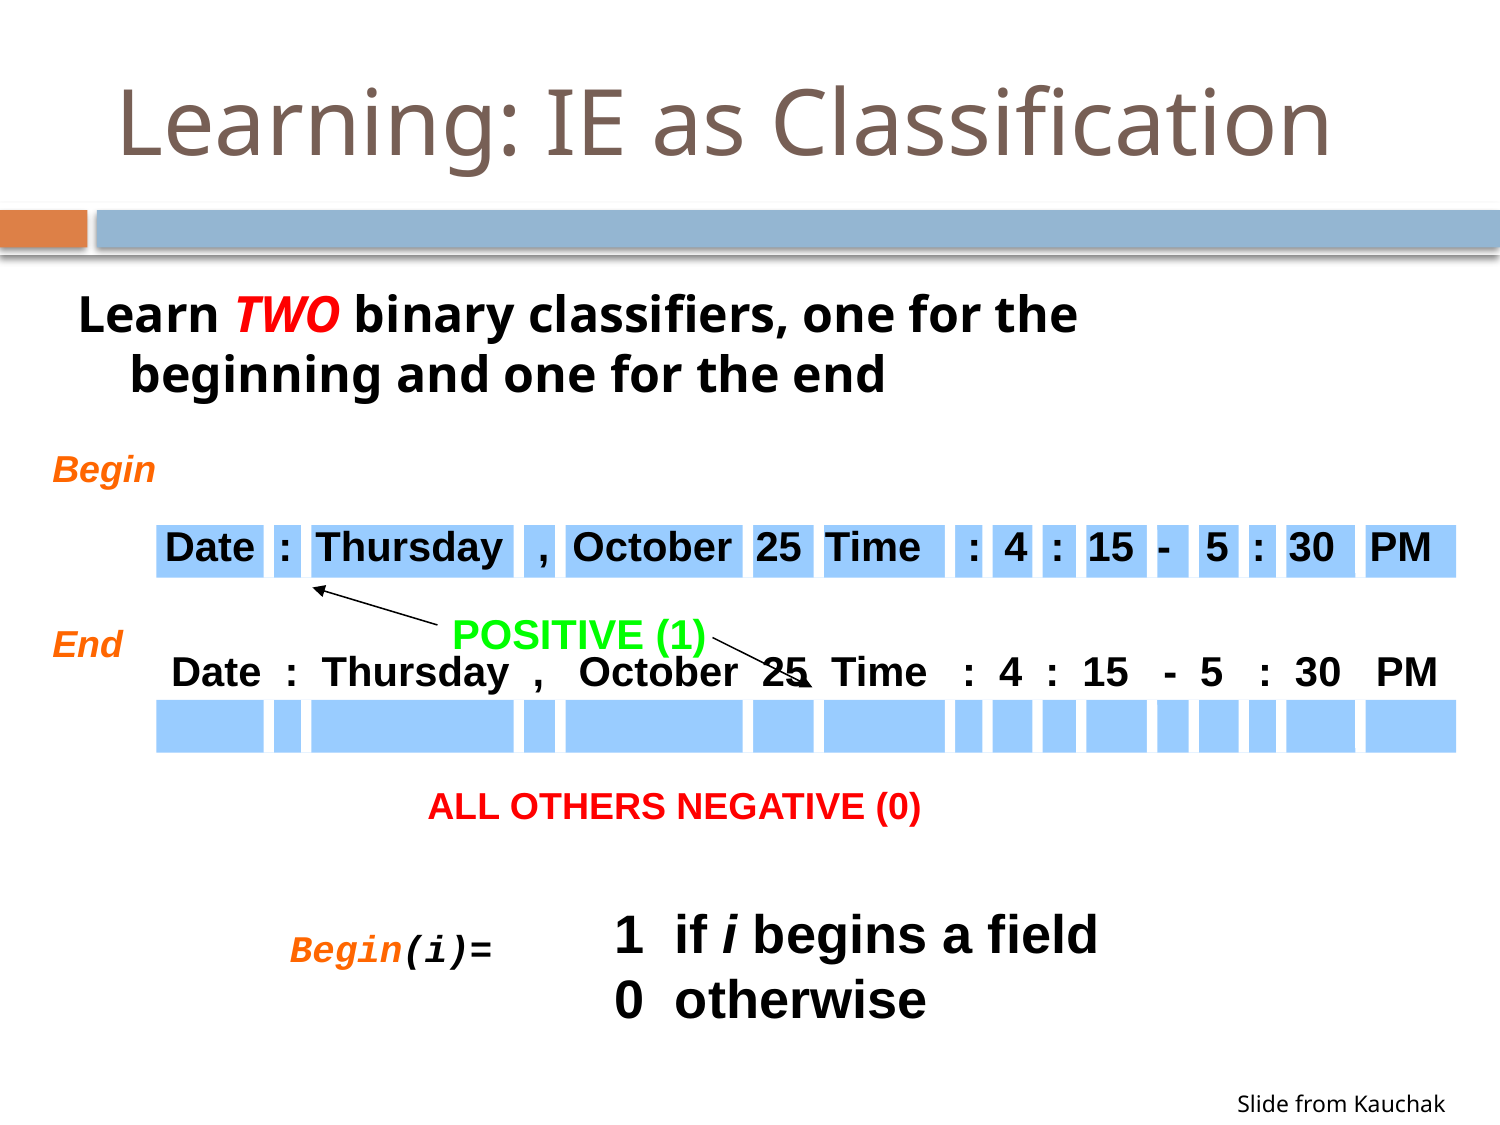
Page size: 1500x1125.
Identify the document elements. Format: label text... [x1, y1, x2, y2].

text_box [155, 699, 1457, 753]
text_box [314, 589, 438, 626]
text_box Date : Thursday , October 25 Time : 4 : 15 - 5 : 30 PM [150, 512, 1500, 578]
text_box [274, 891, 1126, 1038]
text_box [155, 524, 1457, 578]
text_box [712, 637, 813, 688]
text_box Slide from Kauchak [1222, 1082, 1500, 1125]
text_box POSITIVE (1) [437, 600, 750, 665]
list Learn TWO binary classifiers, one for the beginning and one for the end [62, 275, 1308, 438]
text_box Date : Thursday , October 25 Time : 4 : 15 - 5 : 30 PM [156, 637, 1500, 703]
title Learning: IE as Classification [100, 37, 1438, 200]
text_box Begin [37, 437, 213, 498]
text_box End [37, 612, 213, 673]
text_box ALL OTHERS NEGATIVE (0) [412, 774, 1150, 835]
